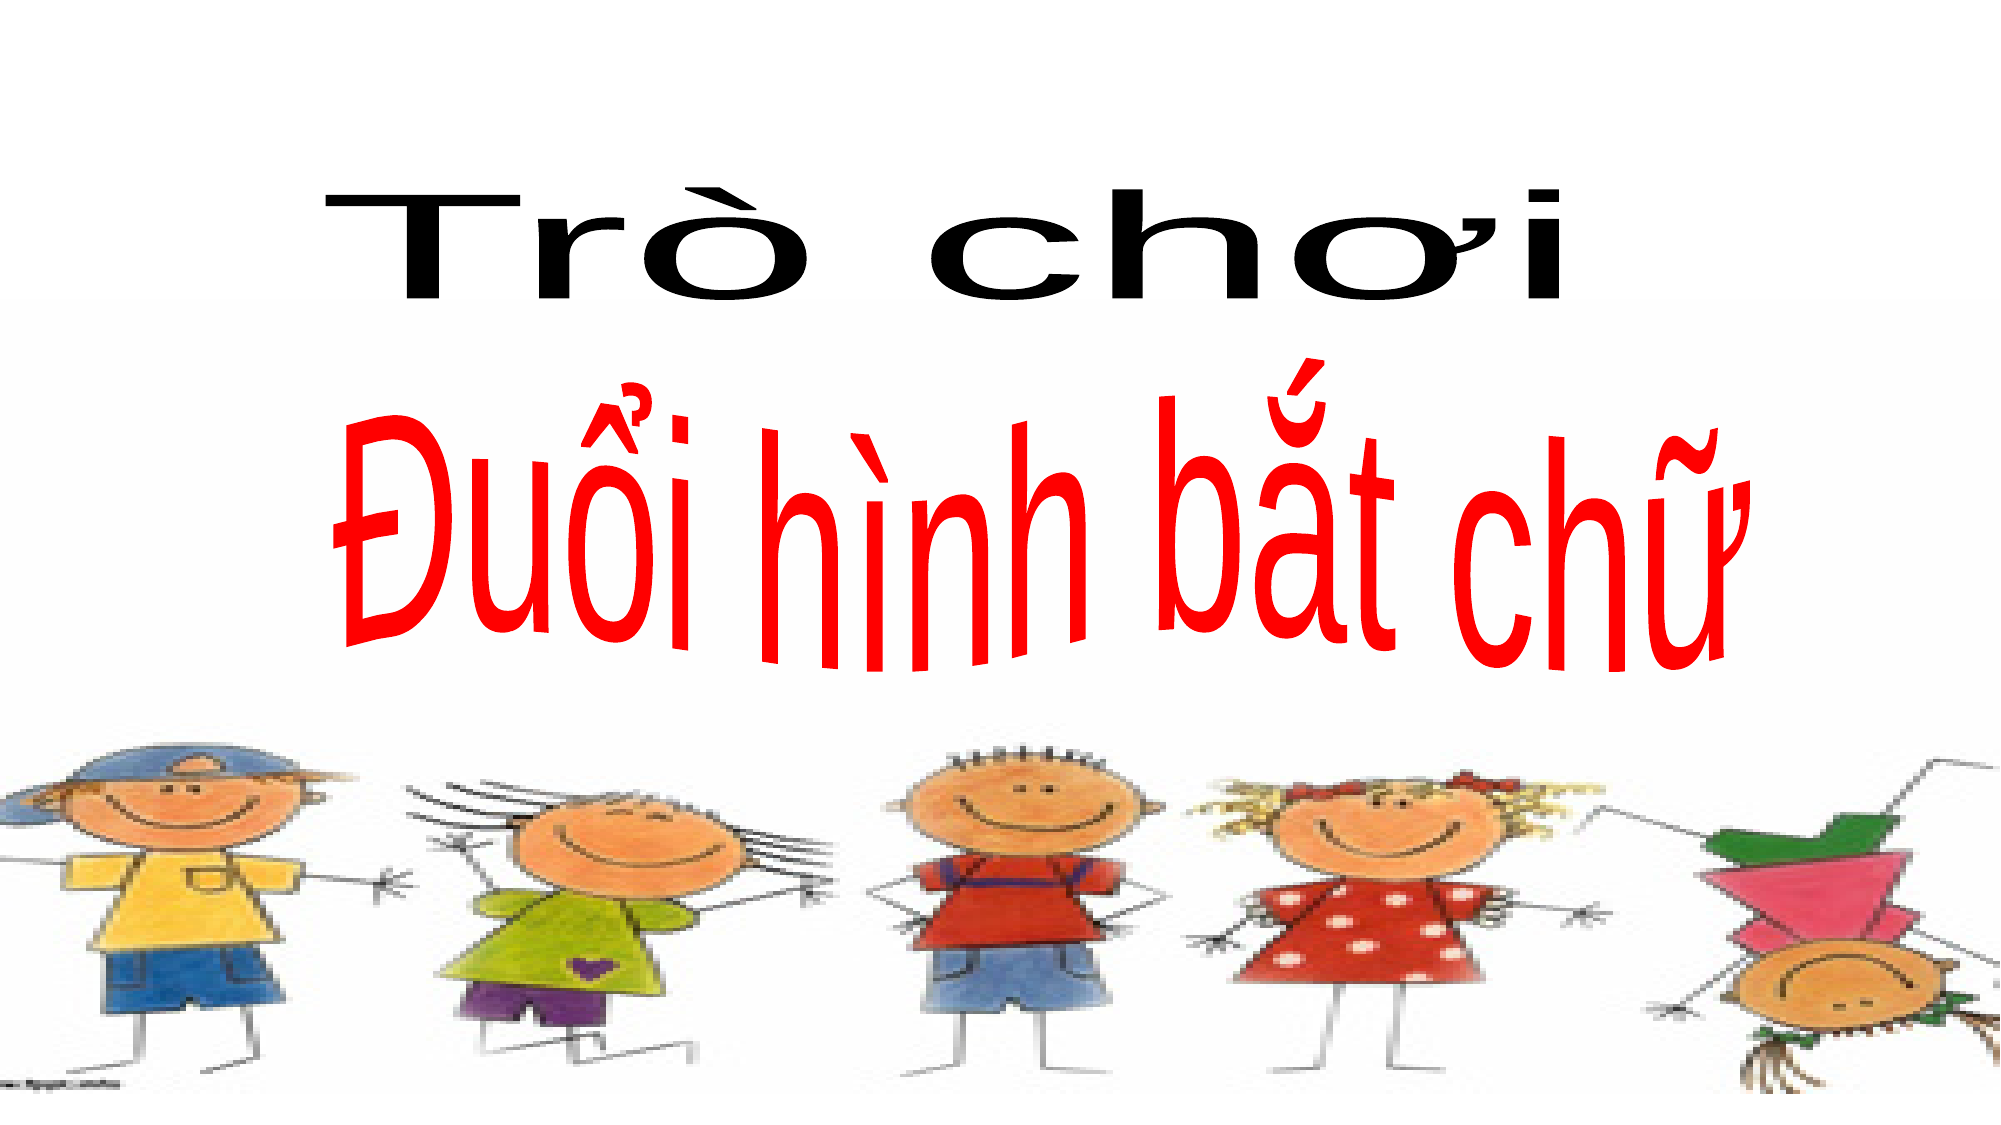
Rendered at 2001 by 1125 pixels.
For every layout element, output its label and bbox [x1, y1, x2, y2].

picture [0, 299, 2000, 1094]
